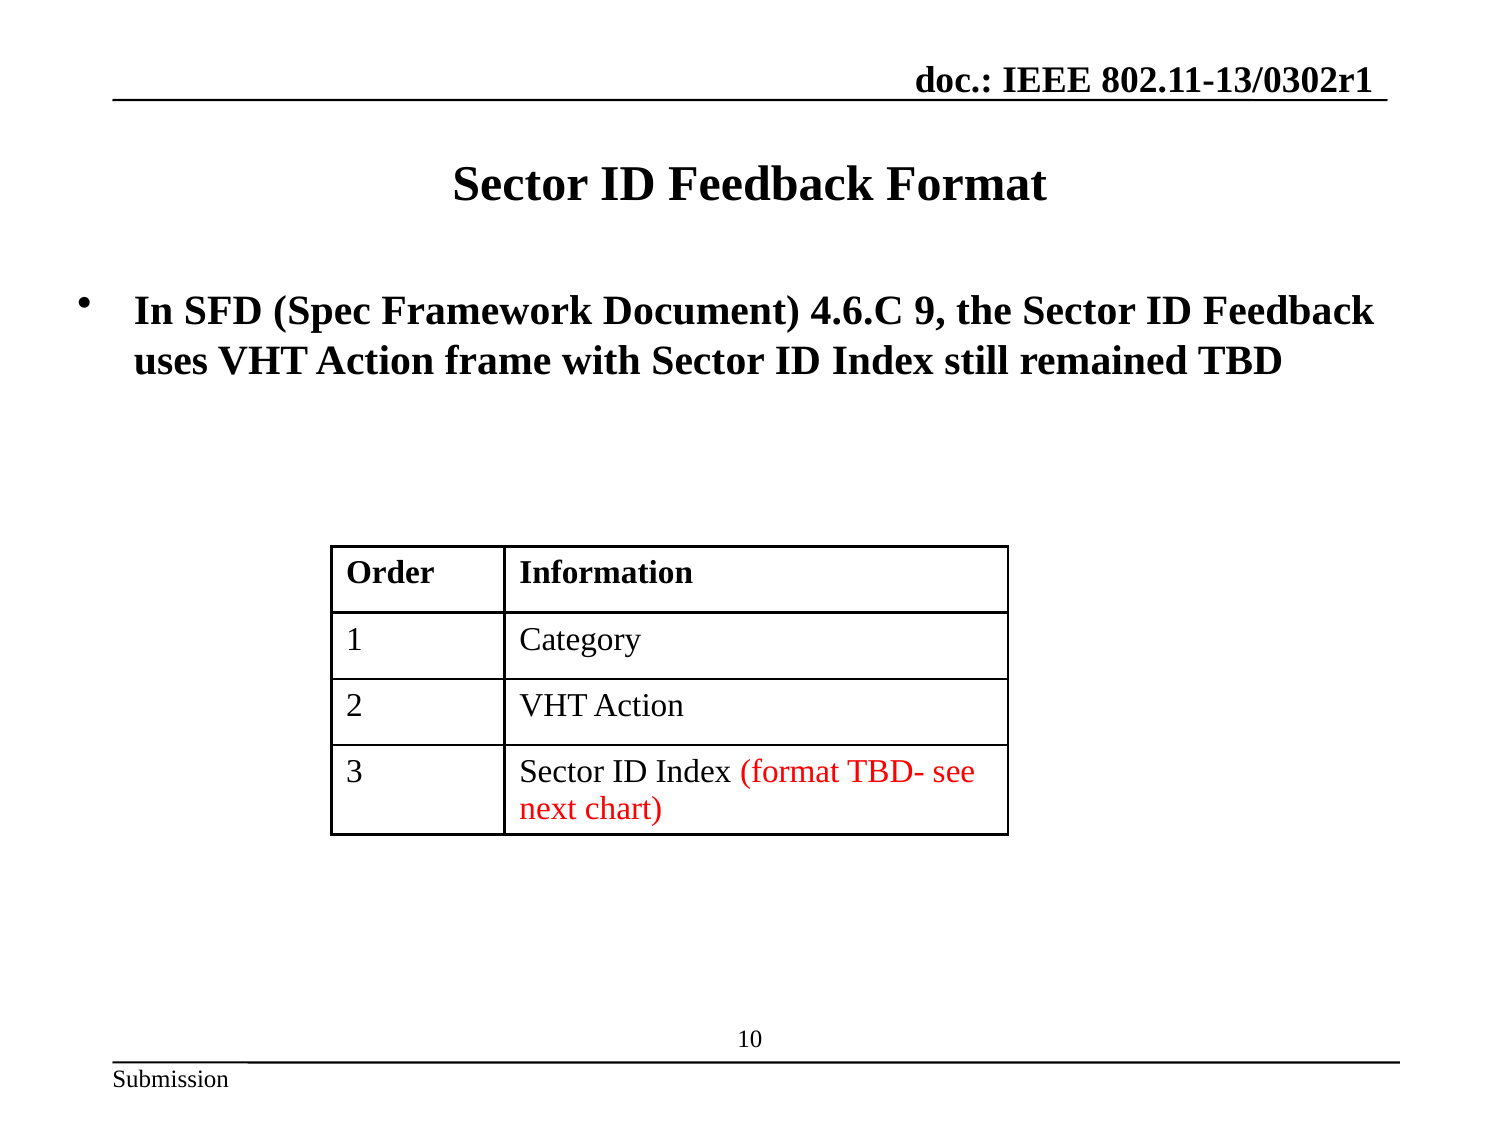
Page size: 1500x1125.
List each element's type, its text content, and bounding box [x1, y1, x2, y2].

table_cell Category [506, 614, 1007, 678]
table_cell 3 [333, 746, 503, 833]
table_cell 2 [333, 680, 503, 744]
slide_number 10 [711, 1022, 789, 1090]
title Sector ID Feedback Format [112, 112, 1388, 248]
table_header Information [506, 548, 1007, 611]
table_cell Sector ID Index (format TBD- see next chart) [506, 746, 1007, 833]
list In SFD (Spec Framework Document) 4.6.C 9, the Sector ID Feedback uses VHT Action frame with Sector ID Index still remained TBD [62, 275, 1425, 975]
table_cell 1 [333, 614, 503, 678]
table_header Order [333, 548, 503, 611]
table_cell VHT Action [506, 680, 1007, 744]
